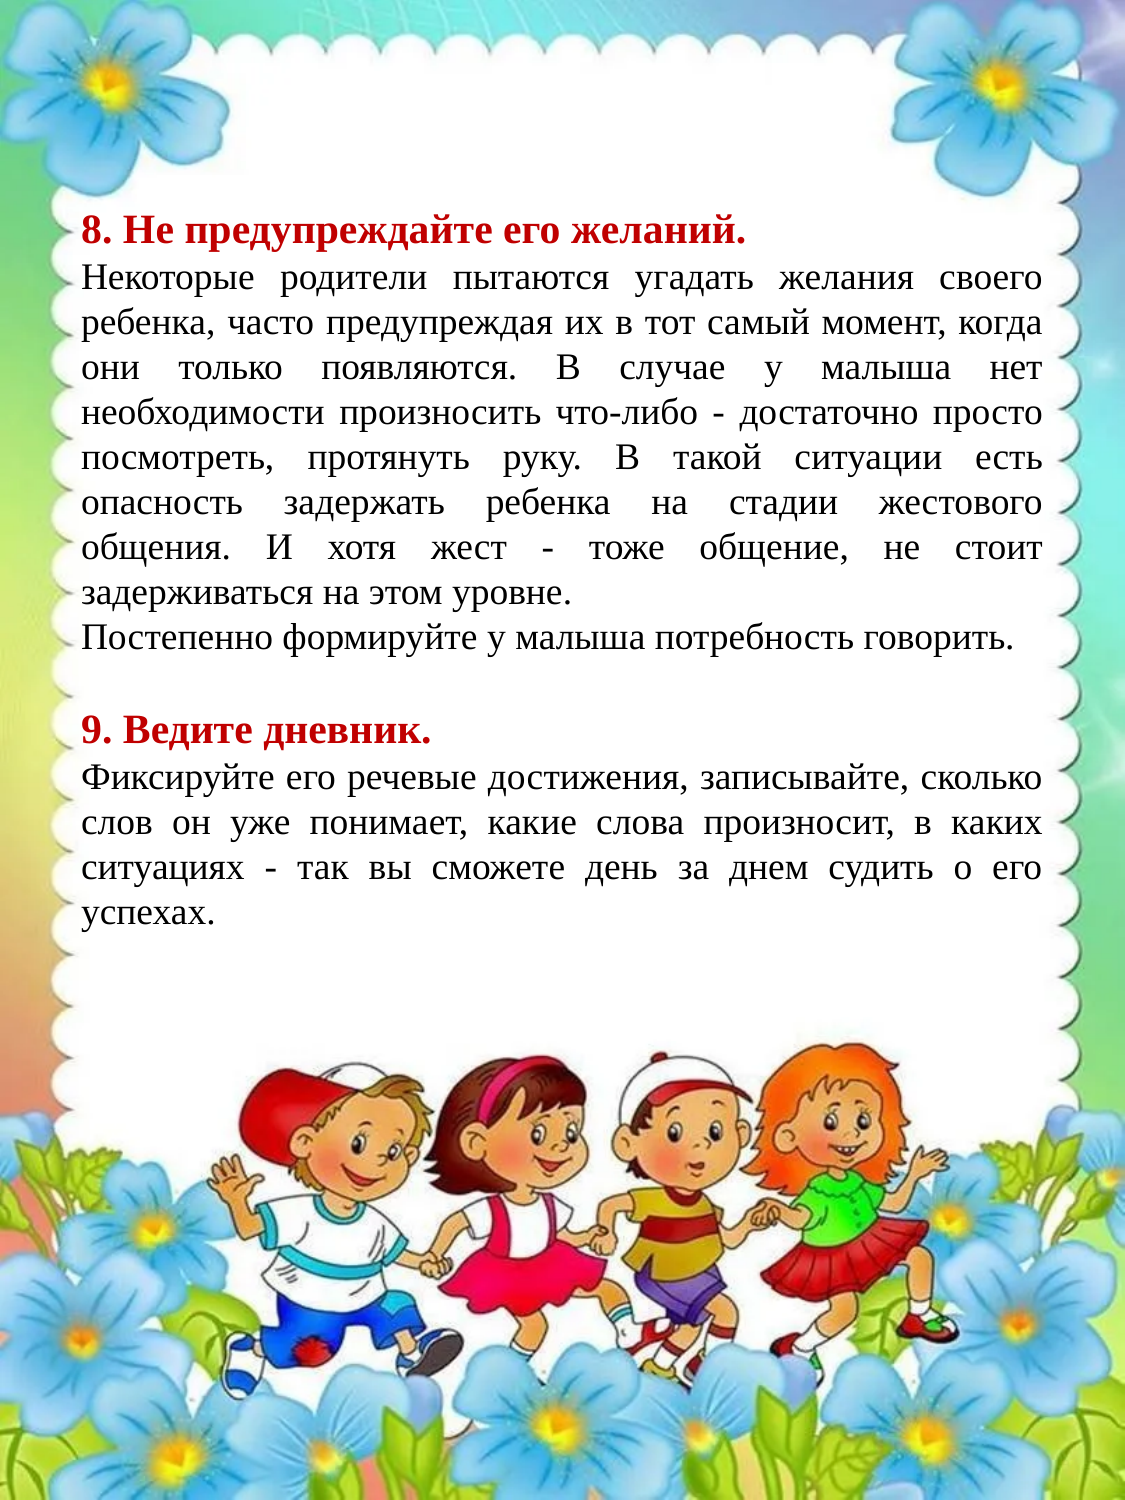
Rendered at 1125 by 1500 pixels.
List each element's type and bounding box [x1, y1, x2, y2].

list [0, 0, 1125, 1500]
